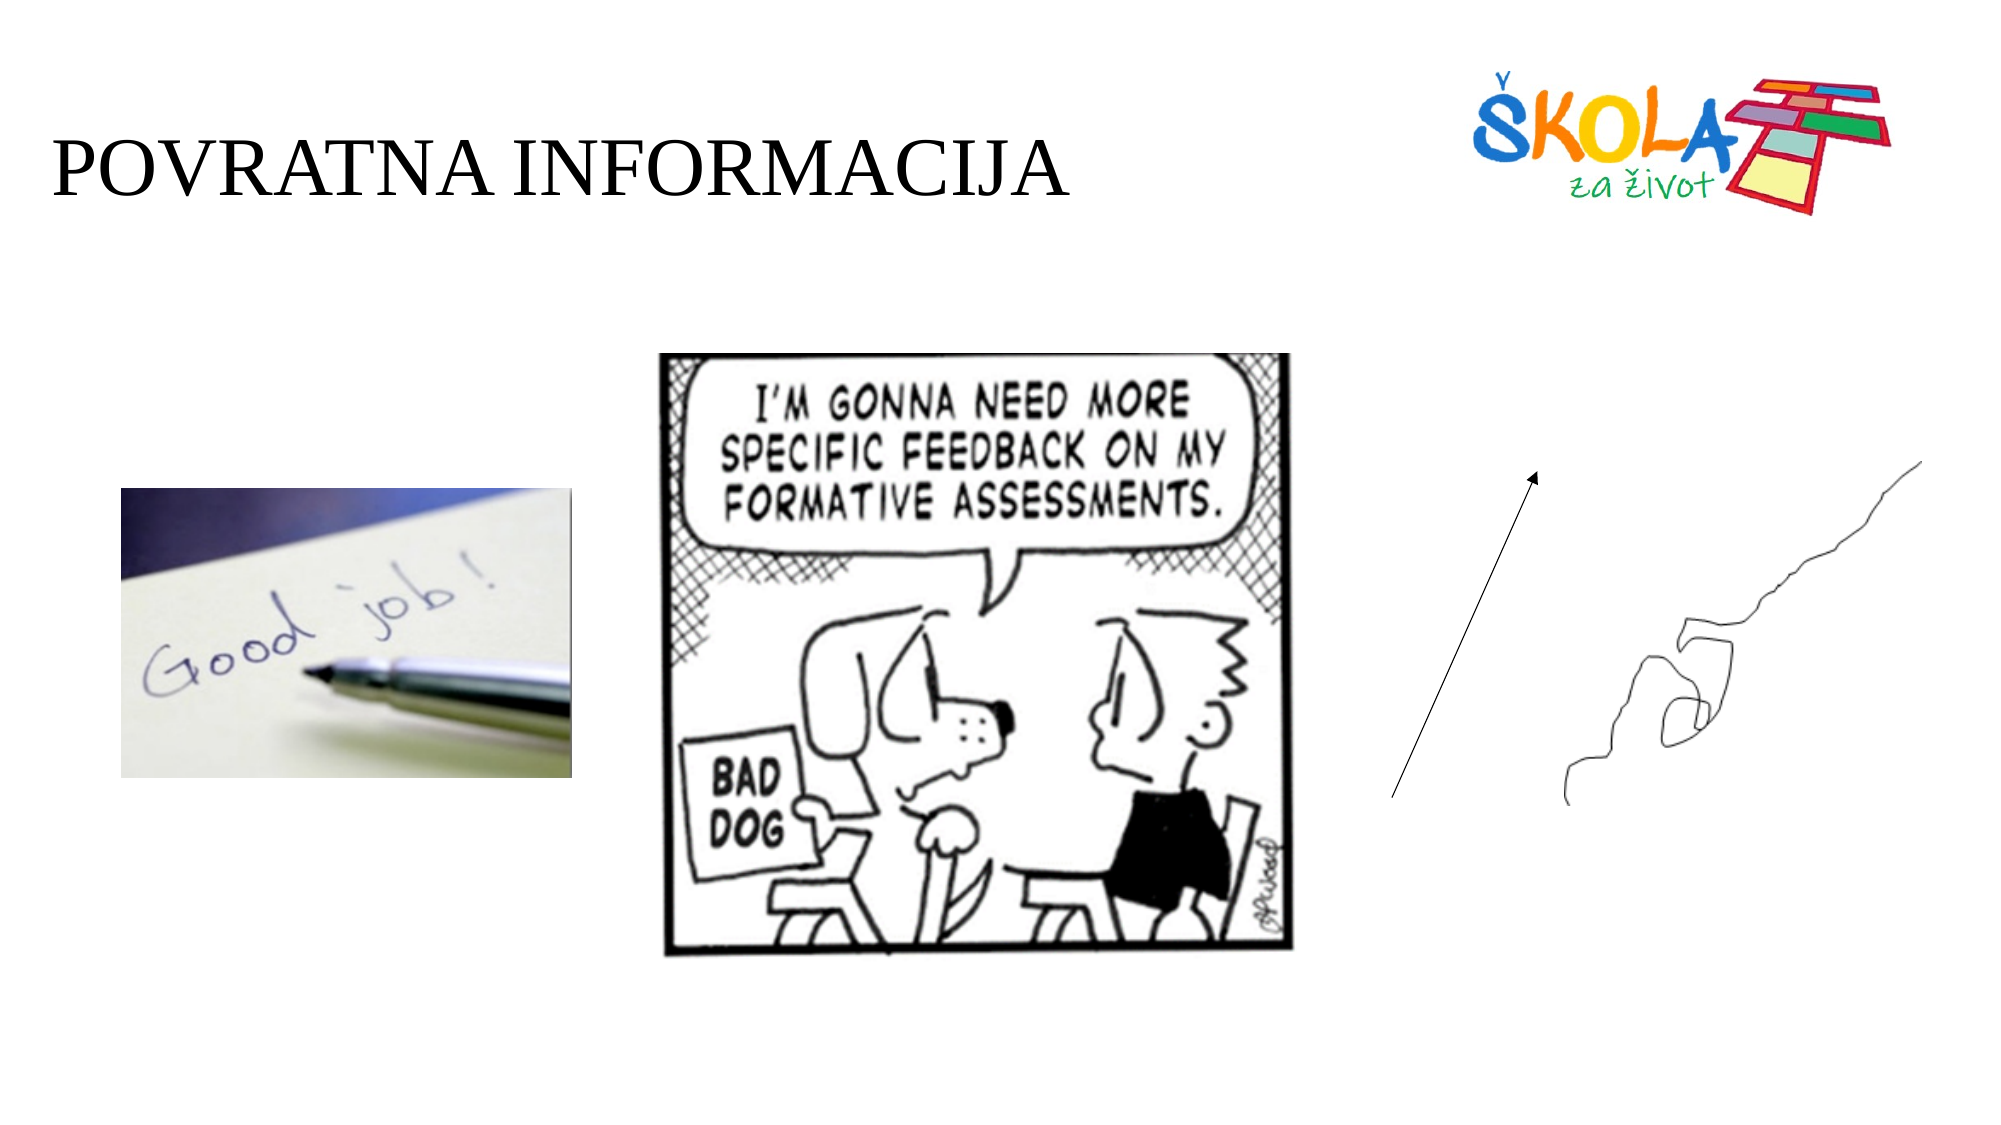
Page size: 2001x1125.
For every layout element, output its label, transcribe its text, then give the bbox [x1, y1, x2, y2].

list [121, 488, 572, 778]
picture [1451, 71, 1902, 235]
picture [1564, 461, 1922, 806]
title POVRATNA INFORMACIJA [36, 59, 1863, 278]
picture [653, 353, 1300, 962]
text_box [1391, 471, 1538, 798]
